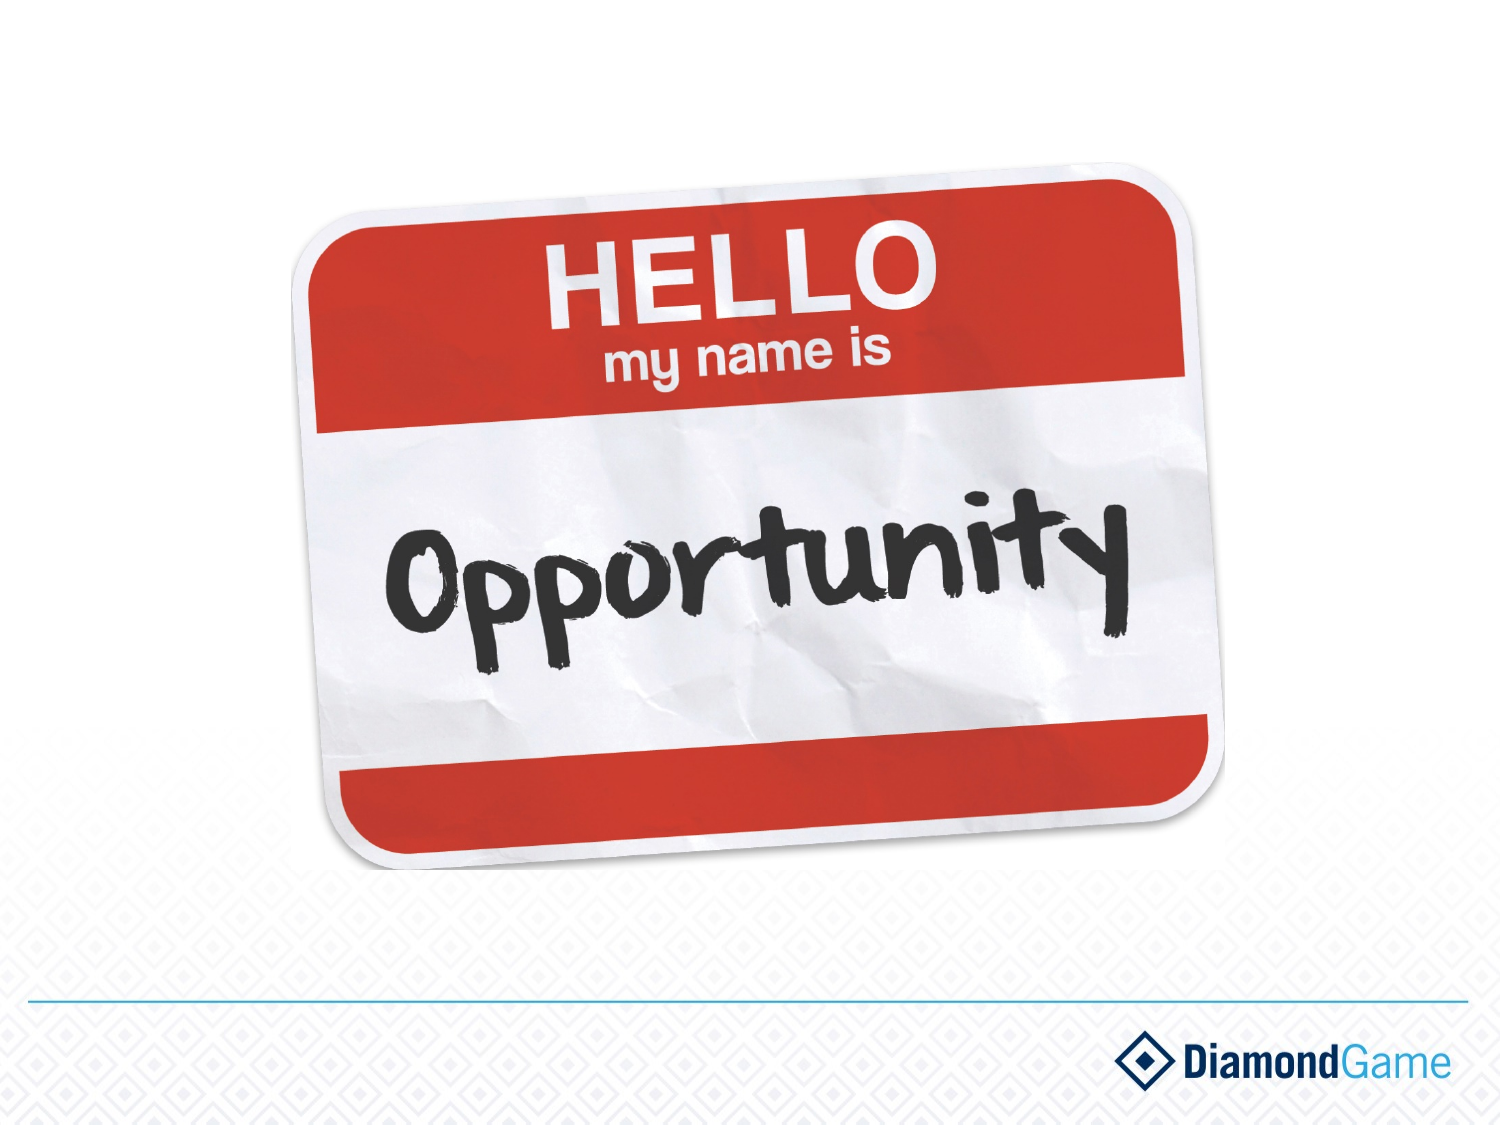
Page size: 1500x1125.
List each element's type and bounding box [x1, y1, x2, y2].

picture [0, 162, 1500, 1125]
